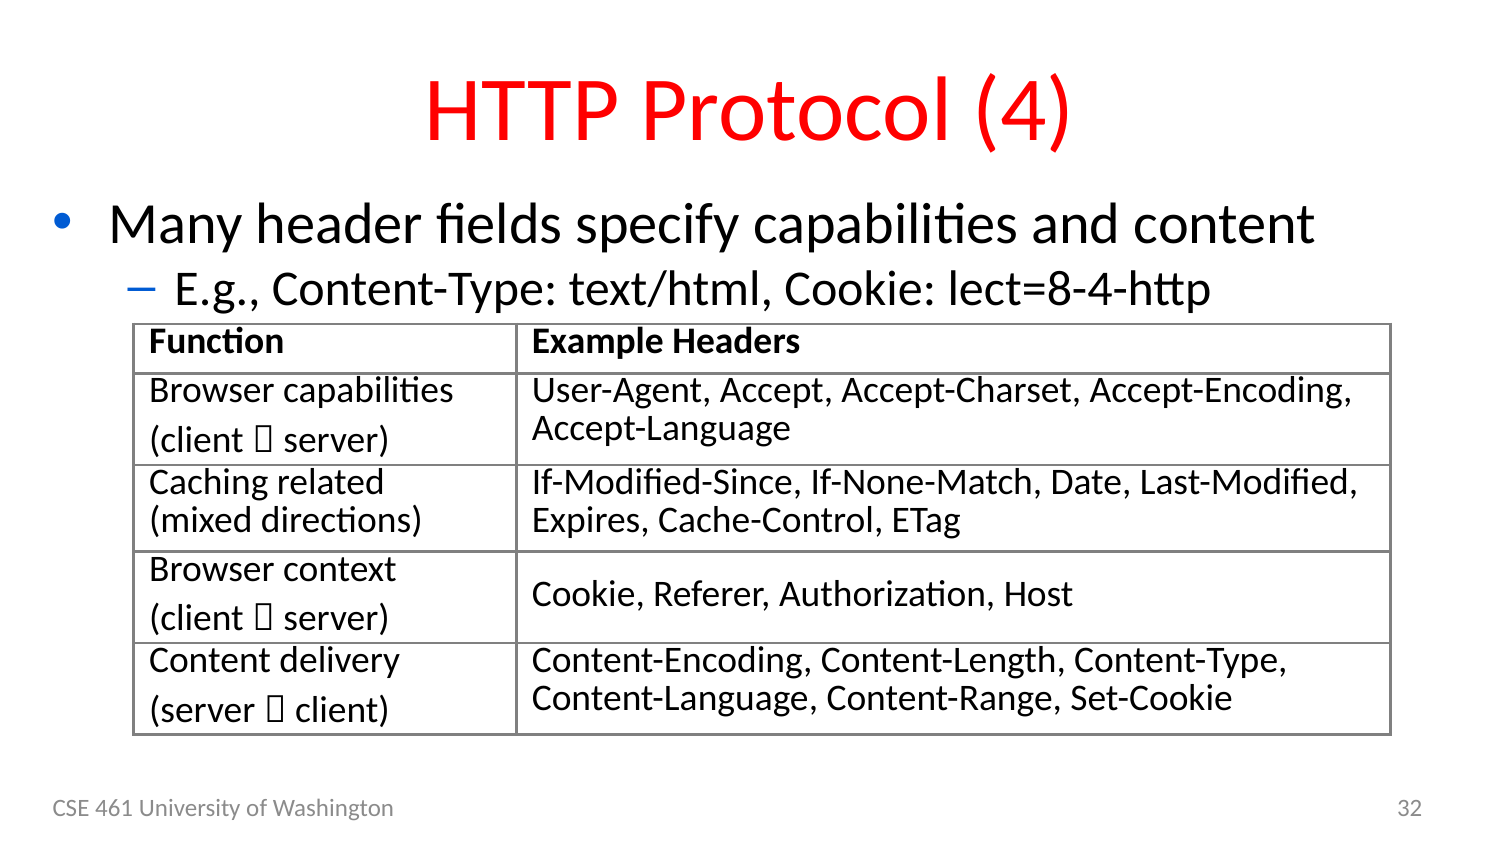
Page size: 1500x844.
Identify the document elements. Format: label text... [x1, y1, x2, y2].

list Many header fields specify capabilities and content E.g., Content-Type: text/html, Cookie: lect=8-4-http [37, 177, 1463, 735]
title HTTP Protocol (4) [37, 33, 1463, 175]
table_header Function [135, 325, 515, 372]
slide_number 32 [1087, 784, 1438, 830]
footer CSE 461 University of Washington [37, 784, 513, 830]
table_cell Browser capabilities (client  server) [135, 375, 515, 464]
table_cell User-Agent, Accept, Accept-Charset, Accept-Encoding, Accept-Language [518, 375, 1389, 464]
table_header Example Headers [518, 325, 1389, 372]
table_cell If-Modified-Since, If-None-Match, Date, Last-Modified, Expires, Cache-Control, ETag [518, 466, 1389, 550]
table_cell Caching related (mixed directions) [135, 466, 515, 550]
table_cell Browser context (client  server) [135, 553, 515, 642]
table_cell Content-Encoding, Content-Length, Content-Type, Content-Language, Content-Range, Set-Cookie [518, 644, 1389, 733]
table_cell Content delivery (server  client) [135, 644, 515, 733]
table_cell Cookie, Referer, Authorization, Host [518, 553, 1389, 642]
